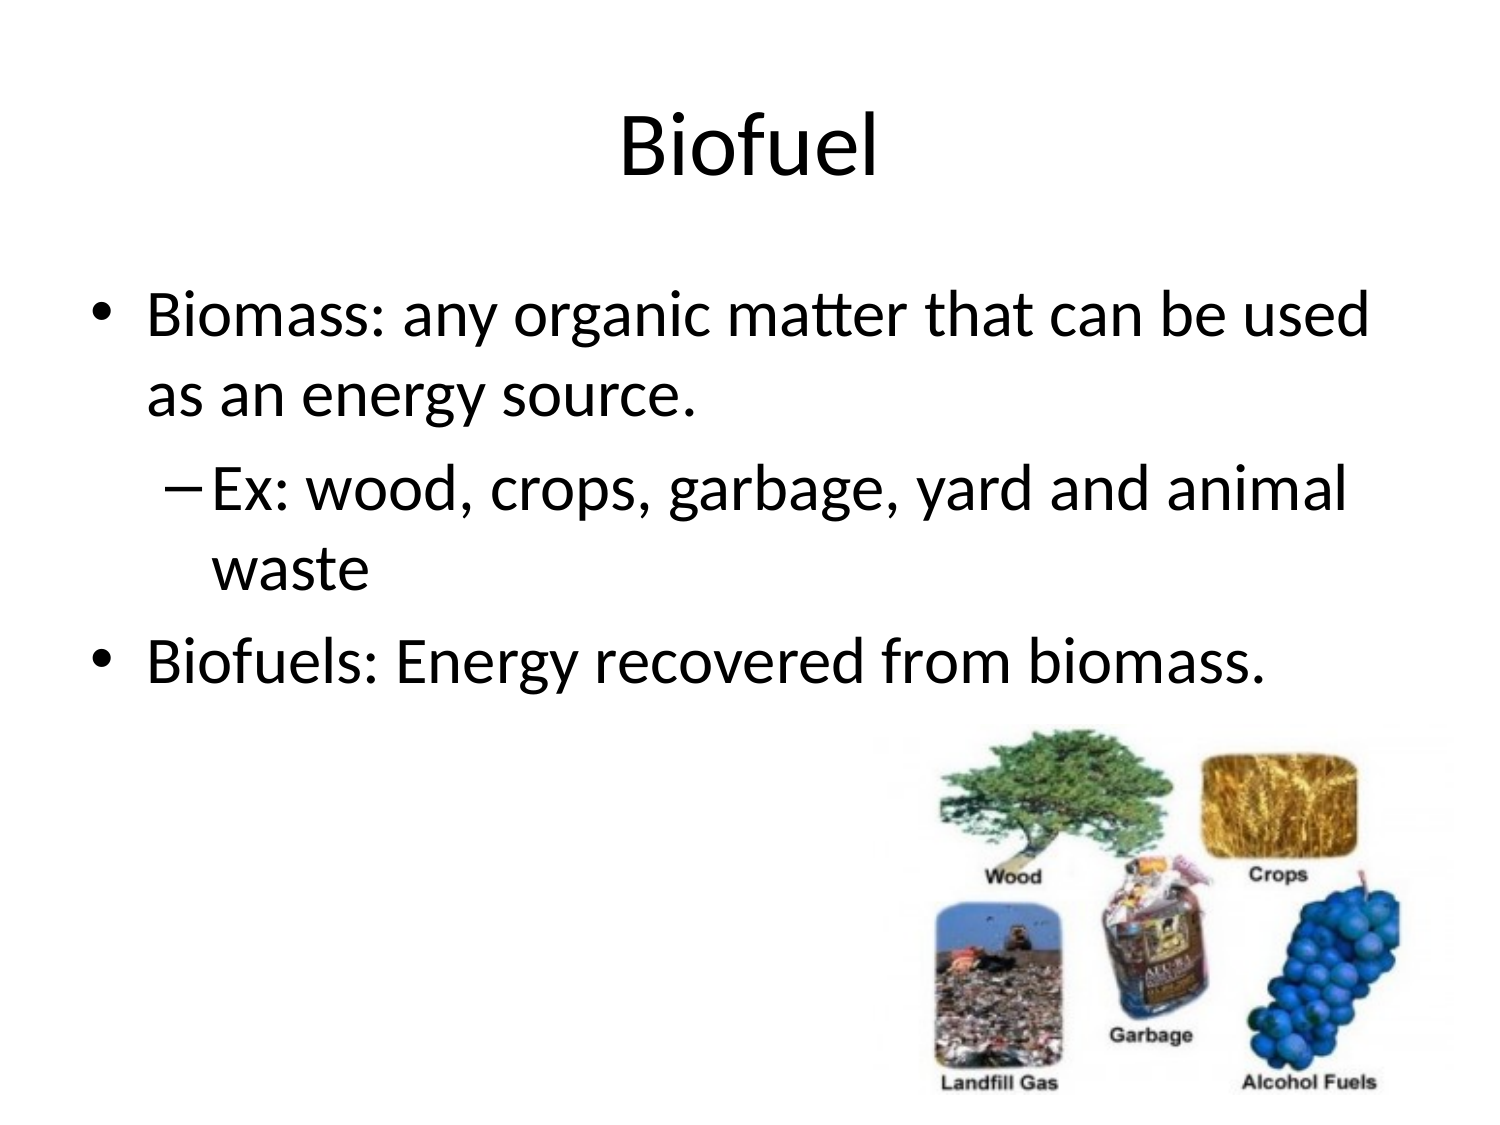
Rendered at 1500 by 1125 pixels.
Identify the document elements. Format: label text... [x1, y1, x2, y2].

picture [873, 724, 1454, 1095]
list Biomass: any organic matter that can be used as an energy source. Ex: wood, crops, garbage, yard and animal waste Biofuels: Energy recovered from biomass. [75, 262, 1425, 1005]
title Biofuel [75, 45, 1425, 233]
